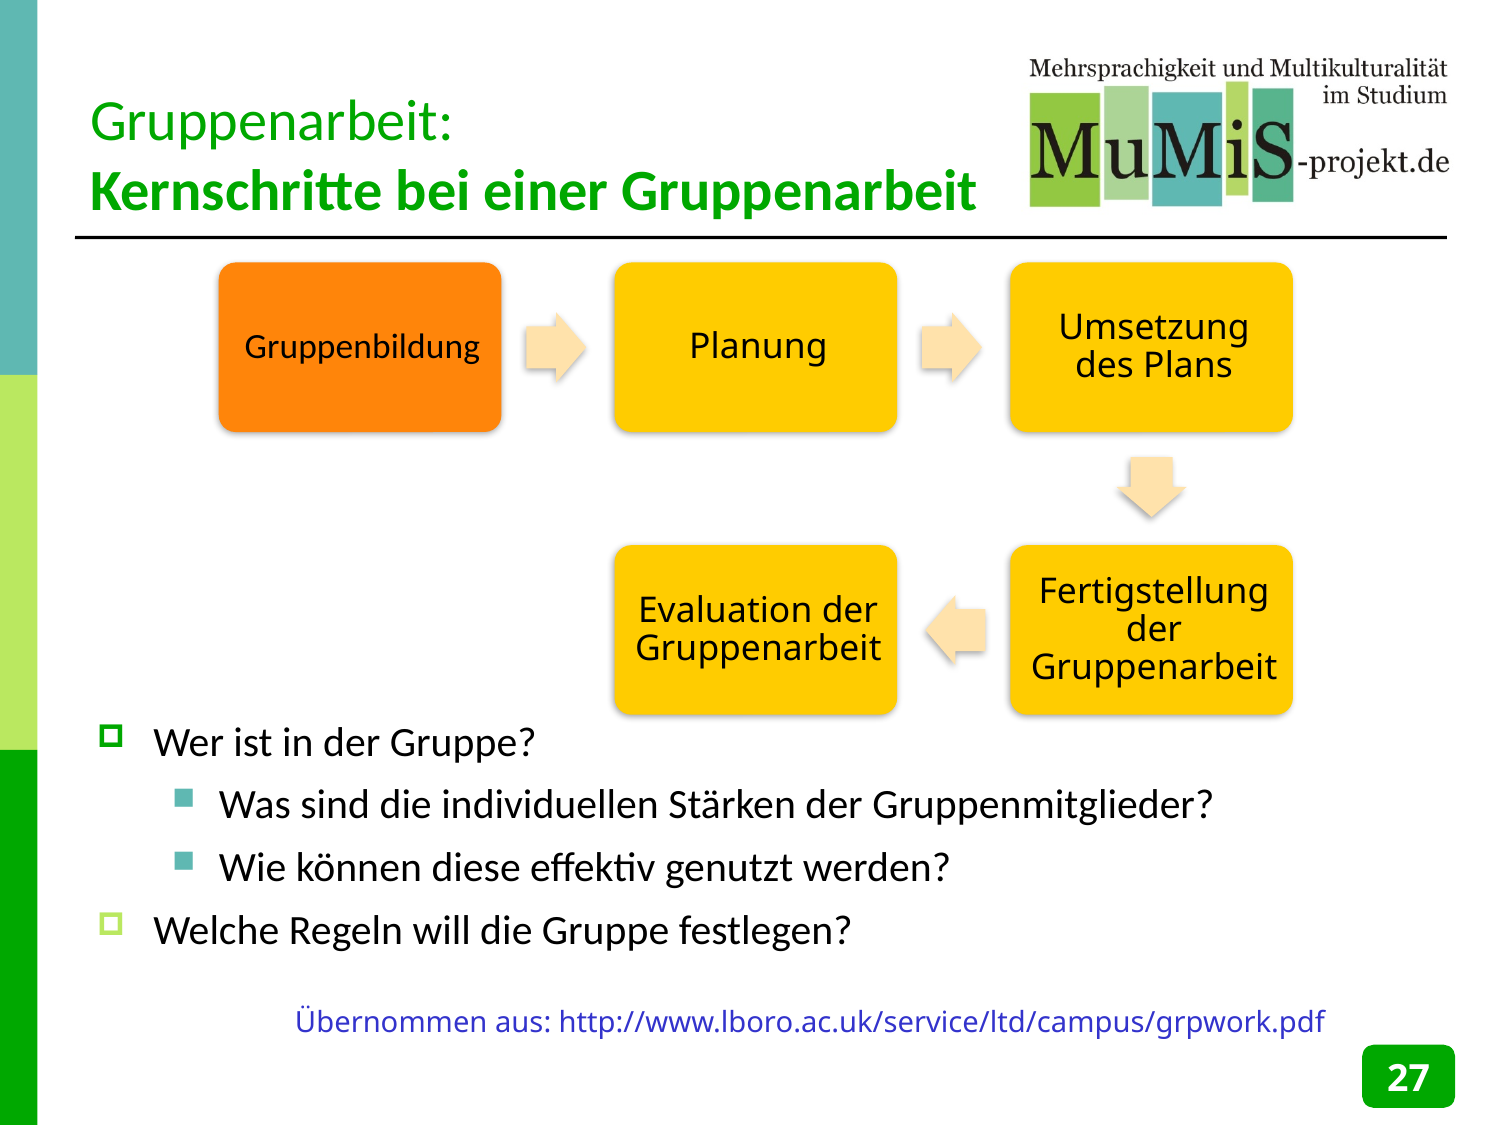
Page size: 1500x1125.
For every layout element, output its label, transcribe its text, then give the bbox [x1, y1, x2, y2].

text_box Übernommen aus: http://www.lboro.ac.uk/service/ltd/campus/grpwork.pdf [123, 996, 1341, 1046]
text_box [140, 262, 1372, 716]
title Gruppenarbeit: Kernschritte bei einer Gruppenarbeit [74, 42, 1448, 230]
text_box 27 [1362, 1044, 1456, 1108]
list Wer ist in der Gruppe? Was sind die individuellen Stärken der Gruppenmitglieder? Wie können diese effektiv genutzt werden? Welche Regeln will die Gruppe festlegen? [81, 269, 1455, 977]
picture [1448, 50, 1456, 215]
